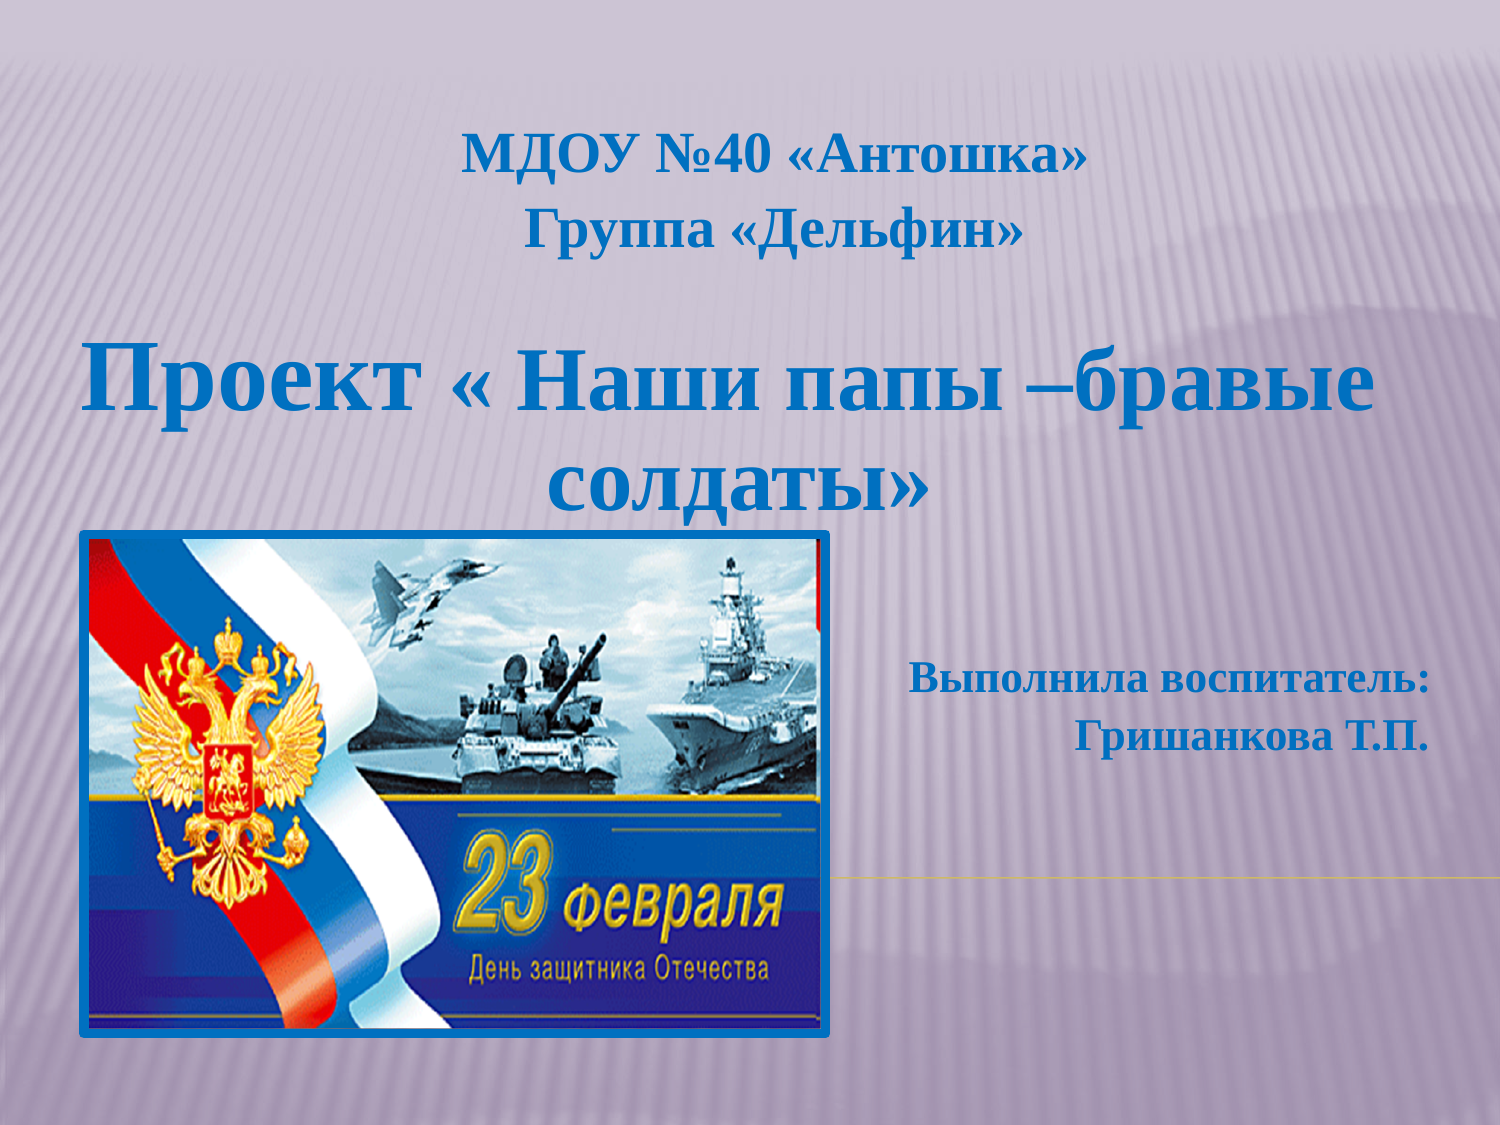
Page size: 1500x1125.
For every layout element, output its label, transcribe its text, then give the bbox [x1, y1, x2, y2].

picture [88, 538, 822, 1030]
title Проект « Наши папы –бравые солдаты» Выполнила воспитатель: Гришанкова Т.П. [29, 314, 1450, 988]
subtitle МДОУ №40 «Антошка» Группа «Дельфин» [100, 66, 1450, 268]
